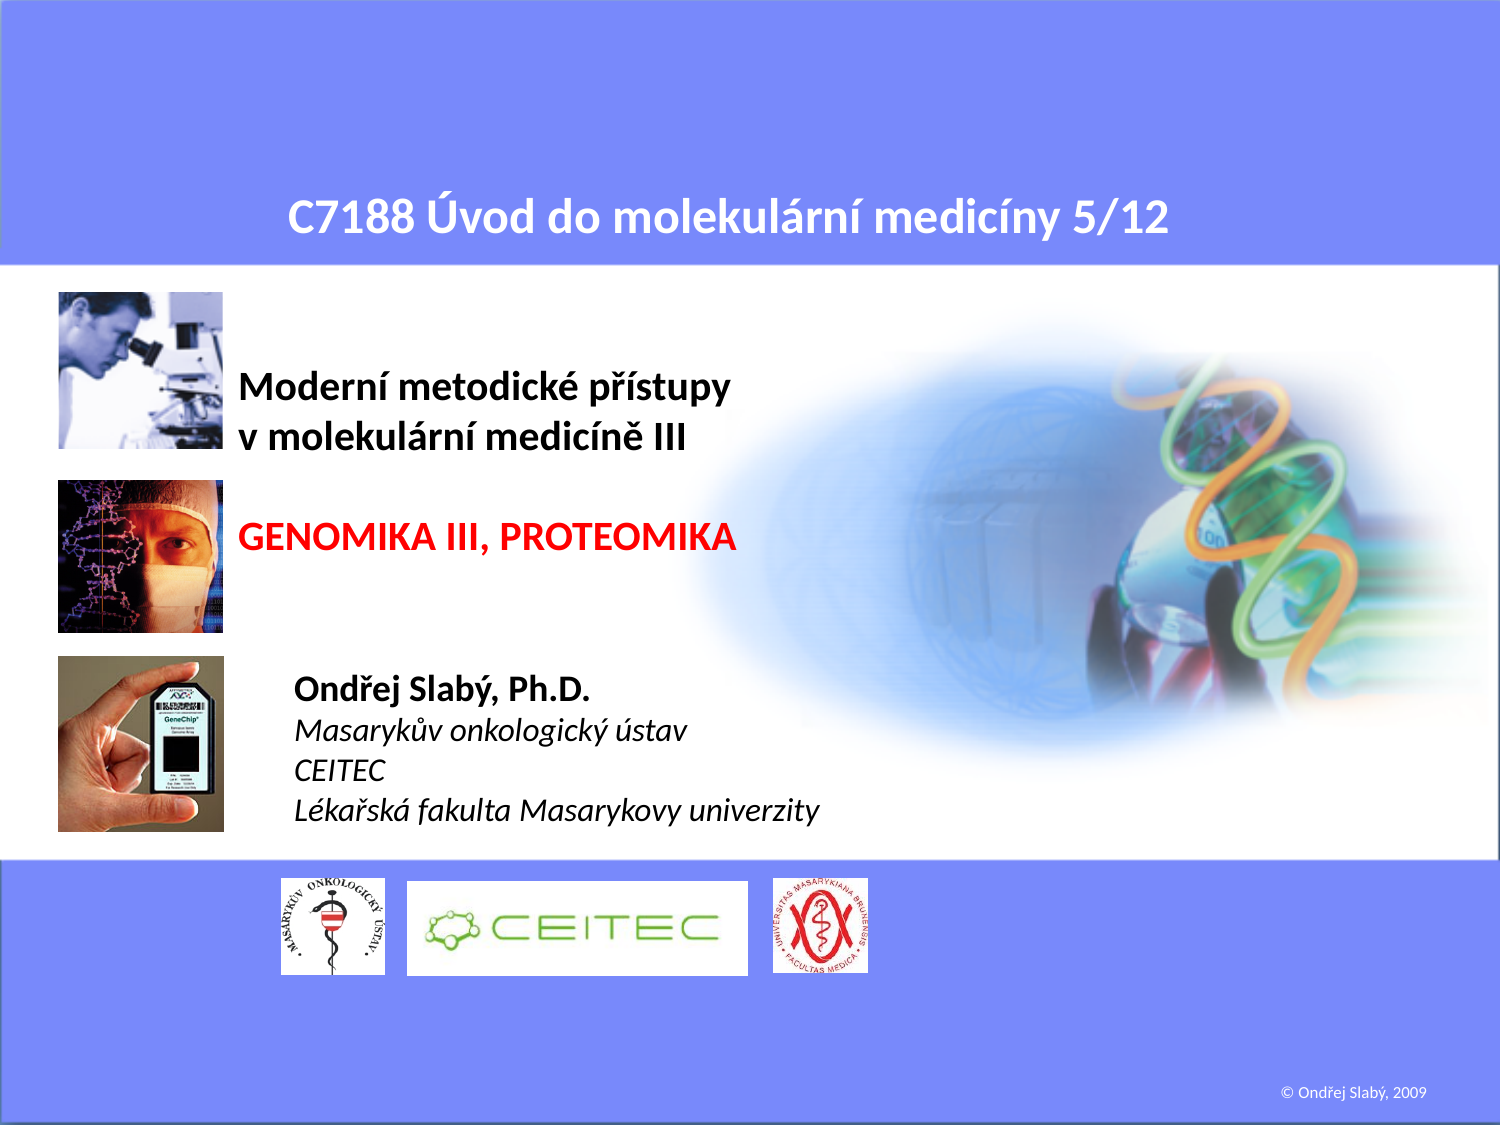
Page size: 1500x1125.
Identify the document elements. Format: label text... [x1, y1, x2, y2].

picture [0, 0, 1500, 1125]
text_box © Ondřej Slabý, 2009 [1265, 1054, 1442, 1110]
text_box Ondřej Slabý, Ph.D. Masarykův onkologický ústav CEITEC Lékařská fakulta Masarykovy univerzity [279, 656, 836, 836]
text_box Moderní metodické přístupy v molekulární medicíně III GENOMIKA III, PROTEOMIKA [223, 351, 869, 567]
text_box C7188 Úvod do molekulární medicíny 5/12 [273, 175, 1185, 251]
